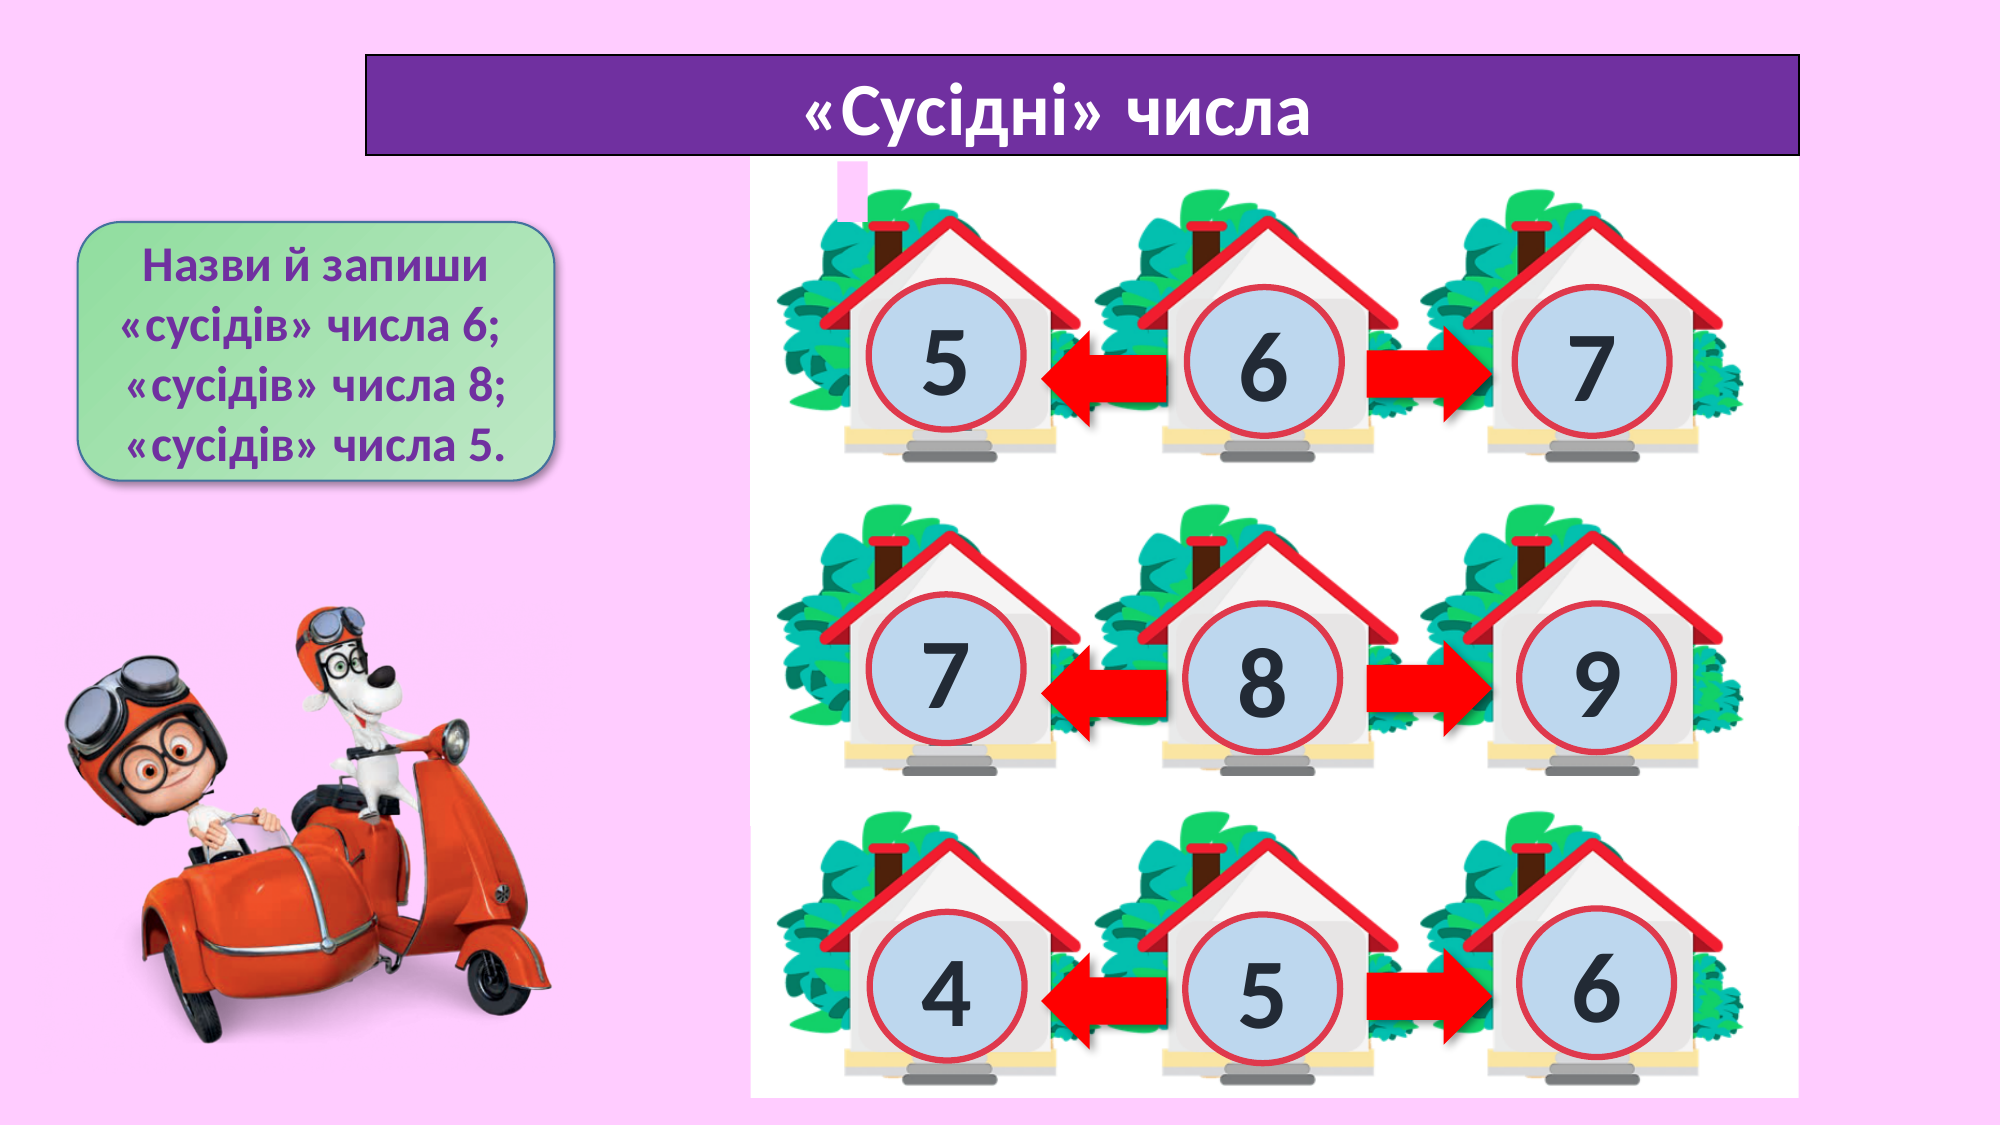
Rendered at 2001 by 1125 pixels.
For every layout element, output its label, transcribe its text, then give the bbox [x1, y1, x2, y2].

picture [750, 154, 1799, 1098]
picture [35, 600, 572, 1074]
text_box Назви й запиши «сусідів» числа 6; «сусідів» числа 8; «сусідів» числа 5. [76, 220, 556, 482]
text_box «Сусідні» числа [365, 54, 1800, 156]
